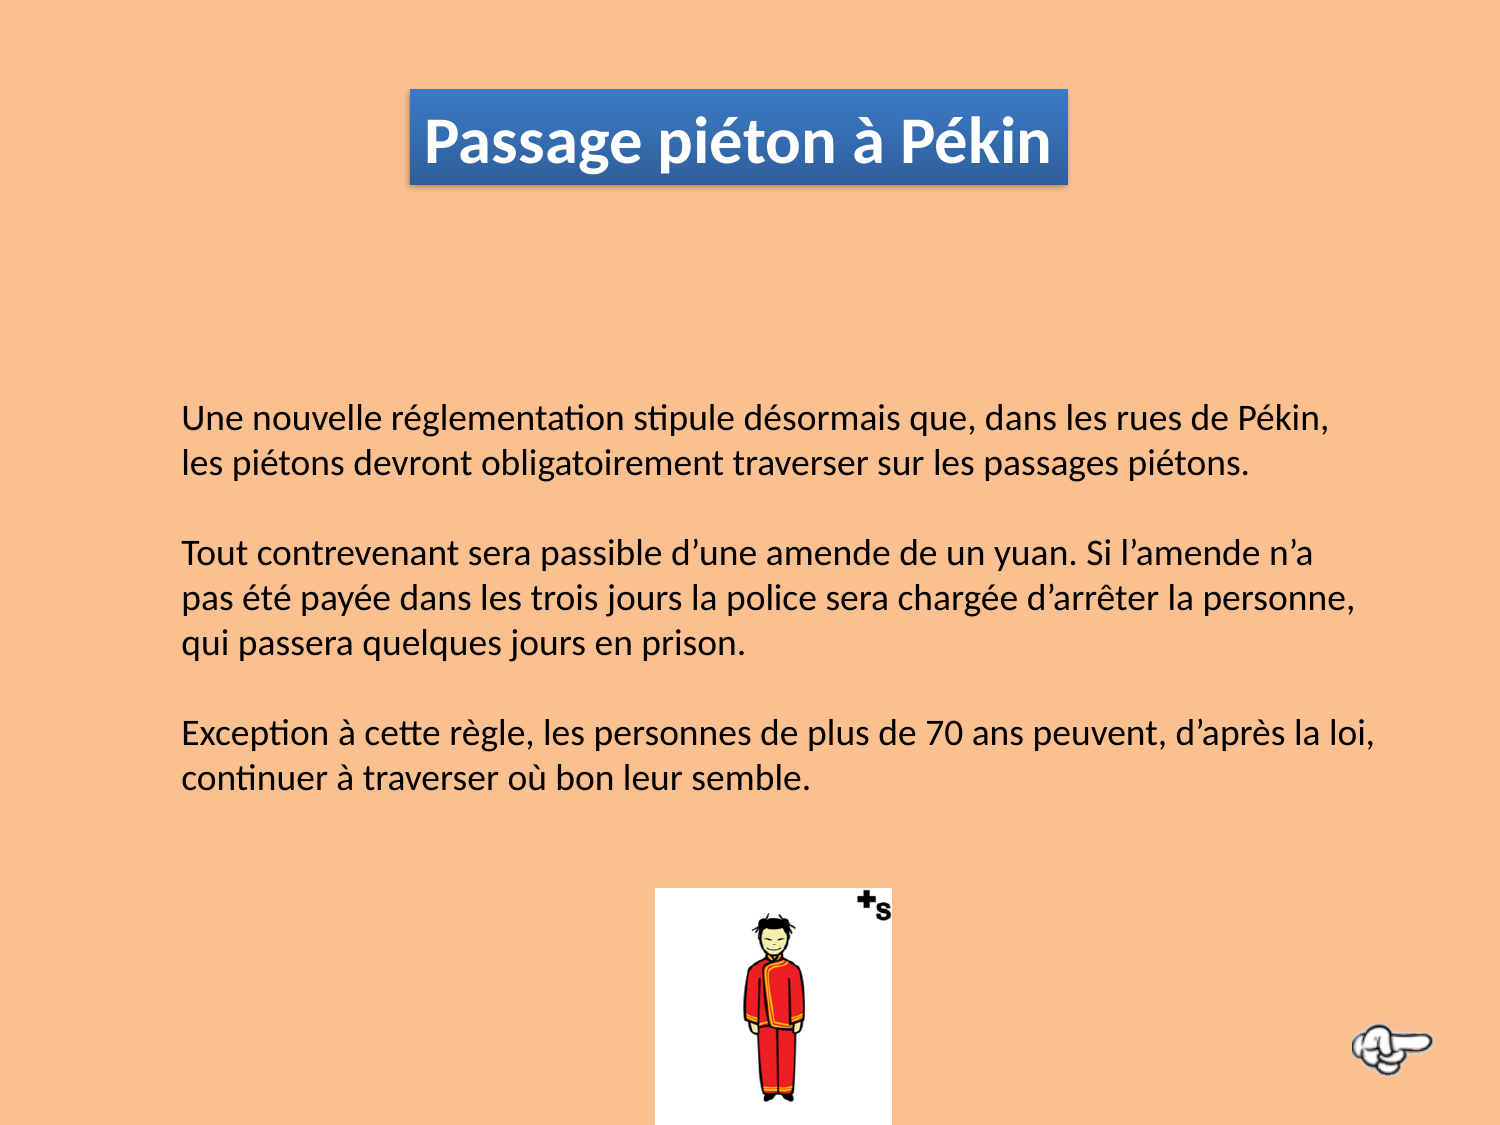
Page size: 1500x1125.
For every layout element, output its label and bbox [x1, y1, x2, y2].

text_box [0, 41, 1500, 1125]
picture [1352, 1022, 1470, 1079]
picture [655, 888, 892, 1125]
